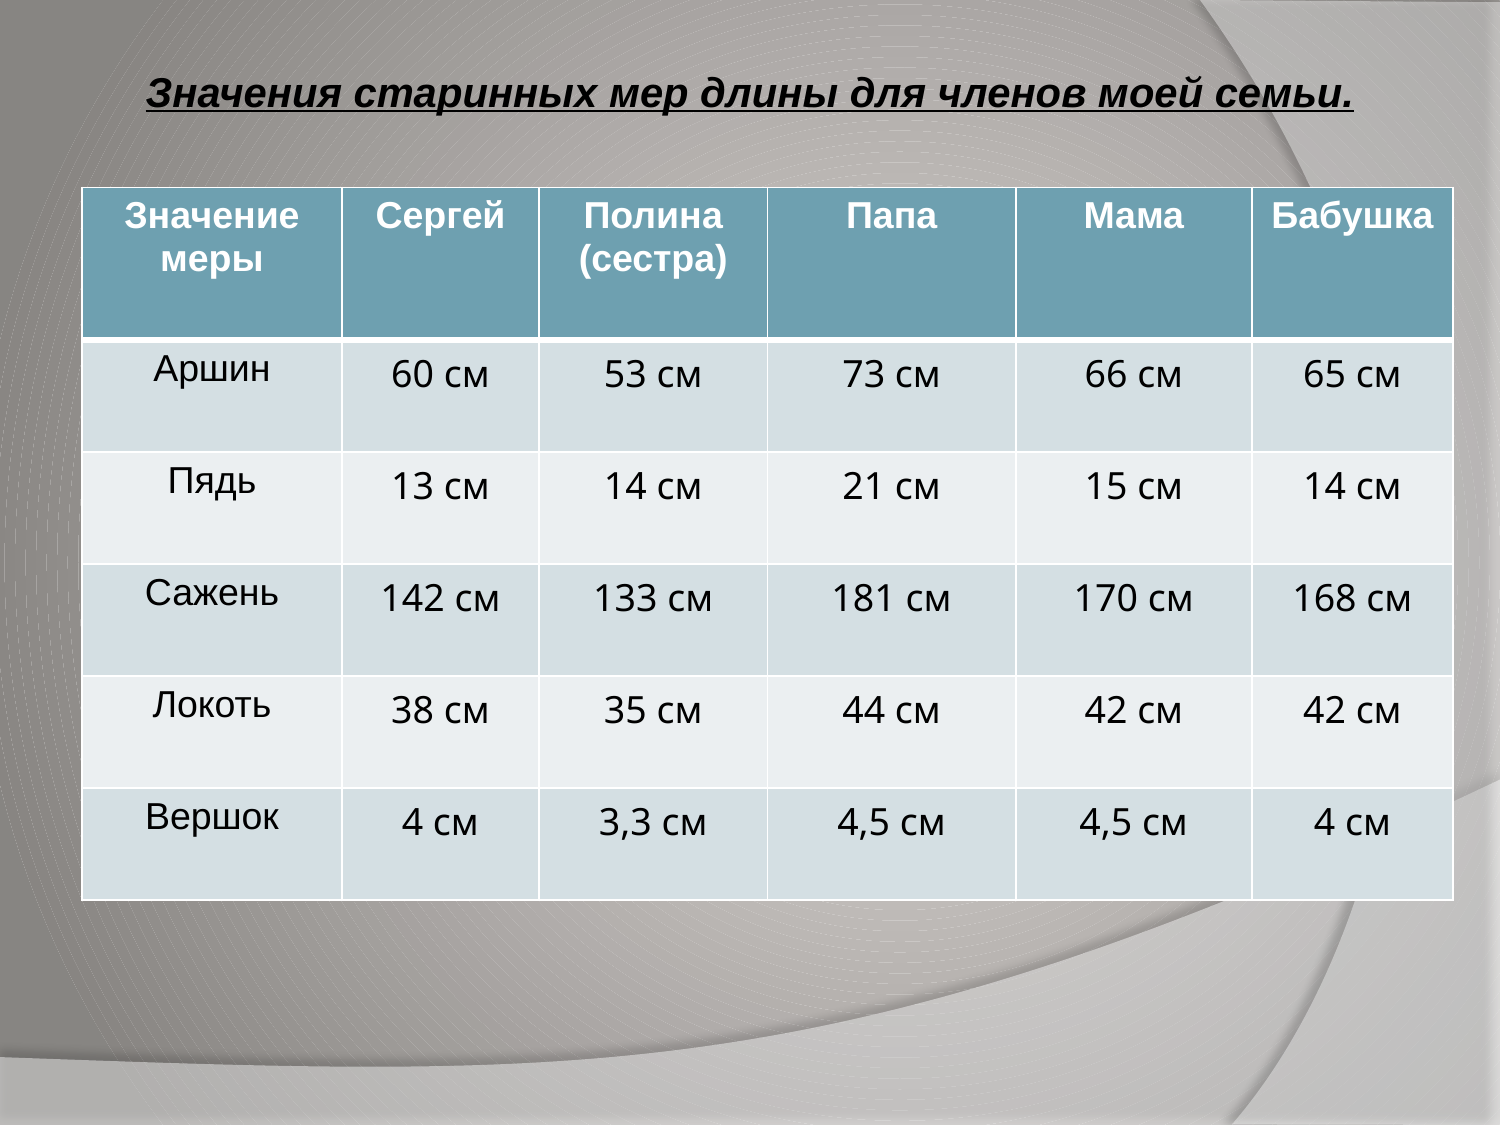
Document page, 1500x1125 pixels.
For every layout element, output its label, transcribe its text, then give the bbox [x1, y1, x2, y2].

table_header Мама [1017, 188, 1251, 337]
table_cell Вершок [83, 789, 341, 899]
table_cell 66 см [1017, 343, 1251, 451]
table_cell 35 см [540, 677, 767, 787]
table_cell Локоть [83, 677, 341, 787]
table_cell 38 см [343, 677, 538, 787]
table_cell 4 см [1253, 789, 1452, 899]
table_cell 3,3 см [540, 789, 767, 899]
table_cell 4,5 см [768, 789, 1015, 899]
table_cell 133 см [540, 565, 767, 675]
table_cell 21 см [768, 453, 1015, 563]
table_cell Сажень [83, 565, 341, 675]
table_cell Аршин [83, 343, 341, 451]
table_cell 13 см [343, 453, 538, 563]
table_header Значение меры [83, 188, 341, 337]
table_cell 168 см [1253, 565, 1452, 675]
table_cell 15 см [1017, 453, 1251, 563]
table_cell 65 см [1253, 343, 1452, 451]
table_cell 4 см [343, 789, 538, 899]
table_cell 142 см [343, 565, 538, 675]
table_cell 170 см [1017, 565, 1251, 675]
table_cell 42 см [1253, 677, 1452, 787]
table_cell Пядь [83, 453, 341, 563]
table_cell 181 см [768, 565, 1015, 675]
table_cell 14 см [540, 453, 767, 563]
table_cell 53 см [540, 343, 767, 451]
table_cell 42 см [1017, 677, 1251, 787]
table_header Сергей [343, 188, 538, 337]
table_cell 73 см [768, 343, 1015, 451]
table_header Бабушка [1253, 188, 1452, 337]
table_header Полина (сестра) [540, 188, 767, 337]
table_header Папа [768, 188, 1015, 337]
table_cell 14 см [1253, 453, 1452, 563]
table_cell 4,5 см [1017, 789, 1251, 899]
table_cell 44 см [768, 677, 1015, 787]
text_box Значения старинных мер длины для членов моей семьи. [105, 58, 1395, 124]
table_cell 60 см [343, 343, 538, 451]
